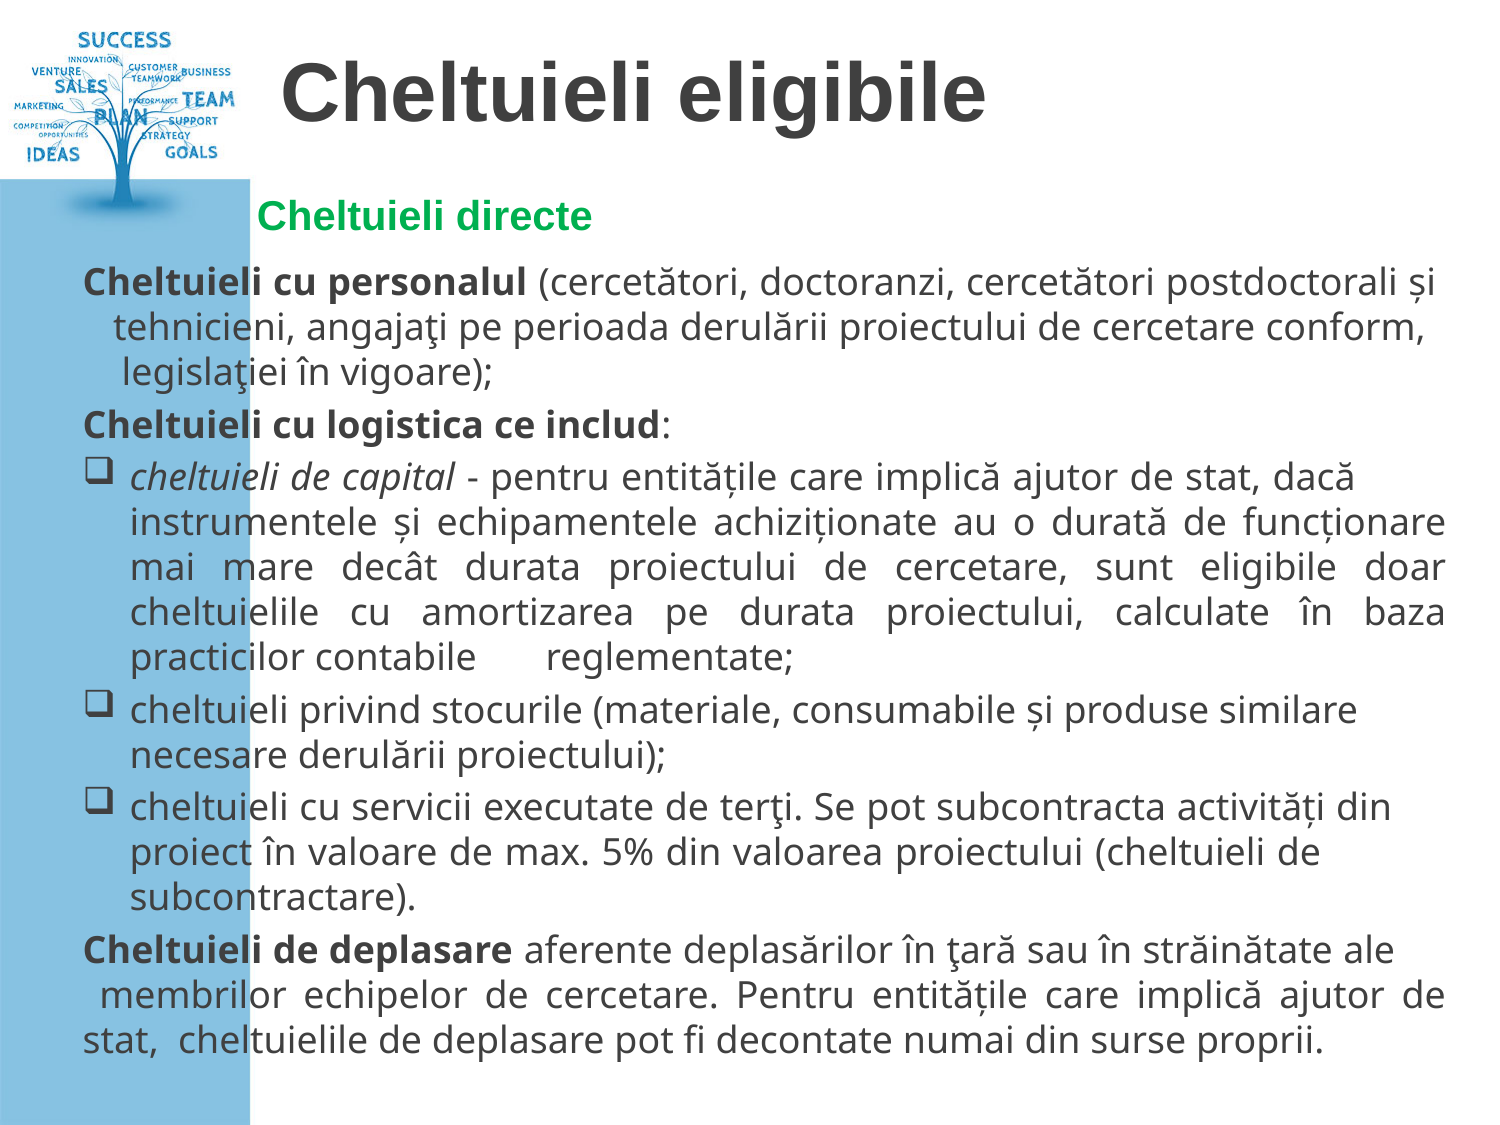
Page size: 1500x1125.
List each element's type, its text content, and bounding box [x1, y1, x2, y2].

title Cheltuieli eligibile [265, 0, 1500, 176]
list Cheltuieli directe [242, 175, 1319, 250]
picture [0, 0, 1500, 1125]
list Cheltuieli cu personalul (cercetători, doctoranzi, cercetători postdoctorali și tehnicieni, angajaţi pe perioada derulării proiectului de cercetare conform, legislaţiei în vigoare); Cheltuieli cu logistica ce includ: cheltuieli de capital - pentru entitățile care implică ajutor de stat, dacă instrumentele și echipamentele achiziționate au o durată de funcționare mai mare decât durata proiectului de cercetare, sunt eligibile doar cheltuielile cu amortizarea pe durata proiectului, calculate în baza practicilor contabile reglementate; cheltuieli privind stocurile (materiale, consumabile și produse similare necesare derulării proiectului); cheltuieli cu servicii executate de terţi. Se pot subcontracta activități din proiect în valoare de max. 5% din valoarea proiectului (cheltuieli de subcontractare). Cheltuieli de deplasare aferente deplasărilor în ţară sau în străinătate ale membrilor echipelor de cercetare. Pentru entitățile care implică ajutor de stat, cheltuielile de deplasare pot fi decontate numai din surse proprii. [17, 250, 1463, 932]
